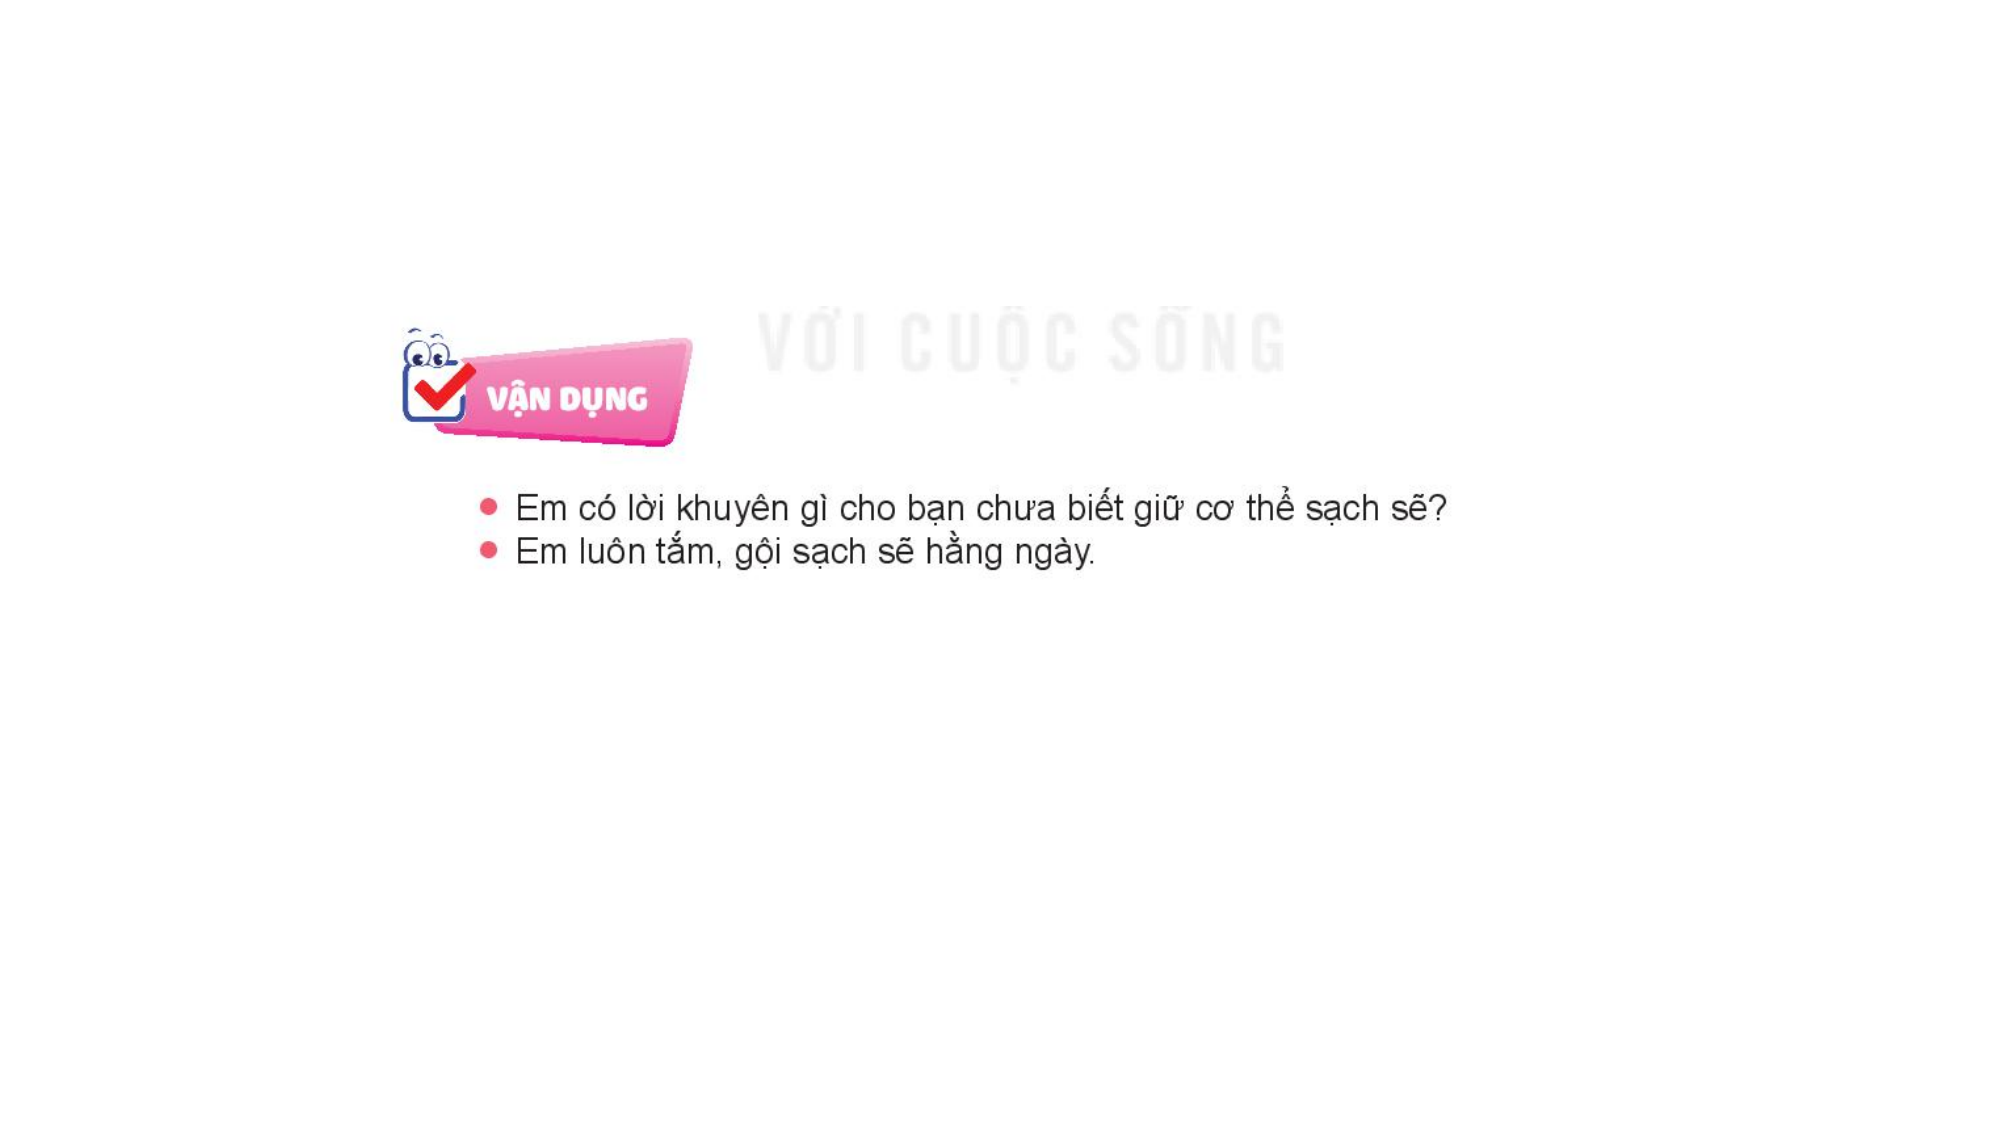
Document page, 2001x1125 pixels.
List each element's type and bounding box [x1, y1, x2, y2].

picture [362, 306, 1488, 623]
